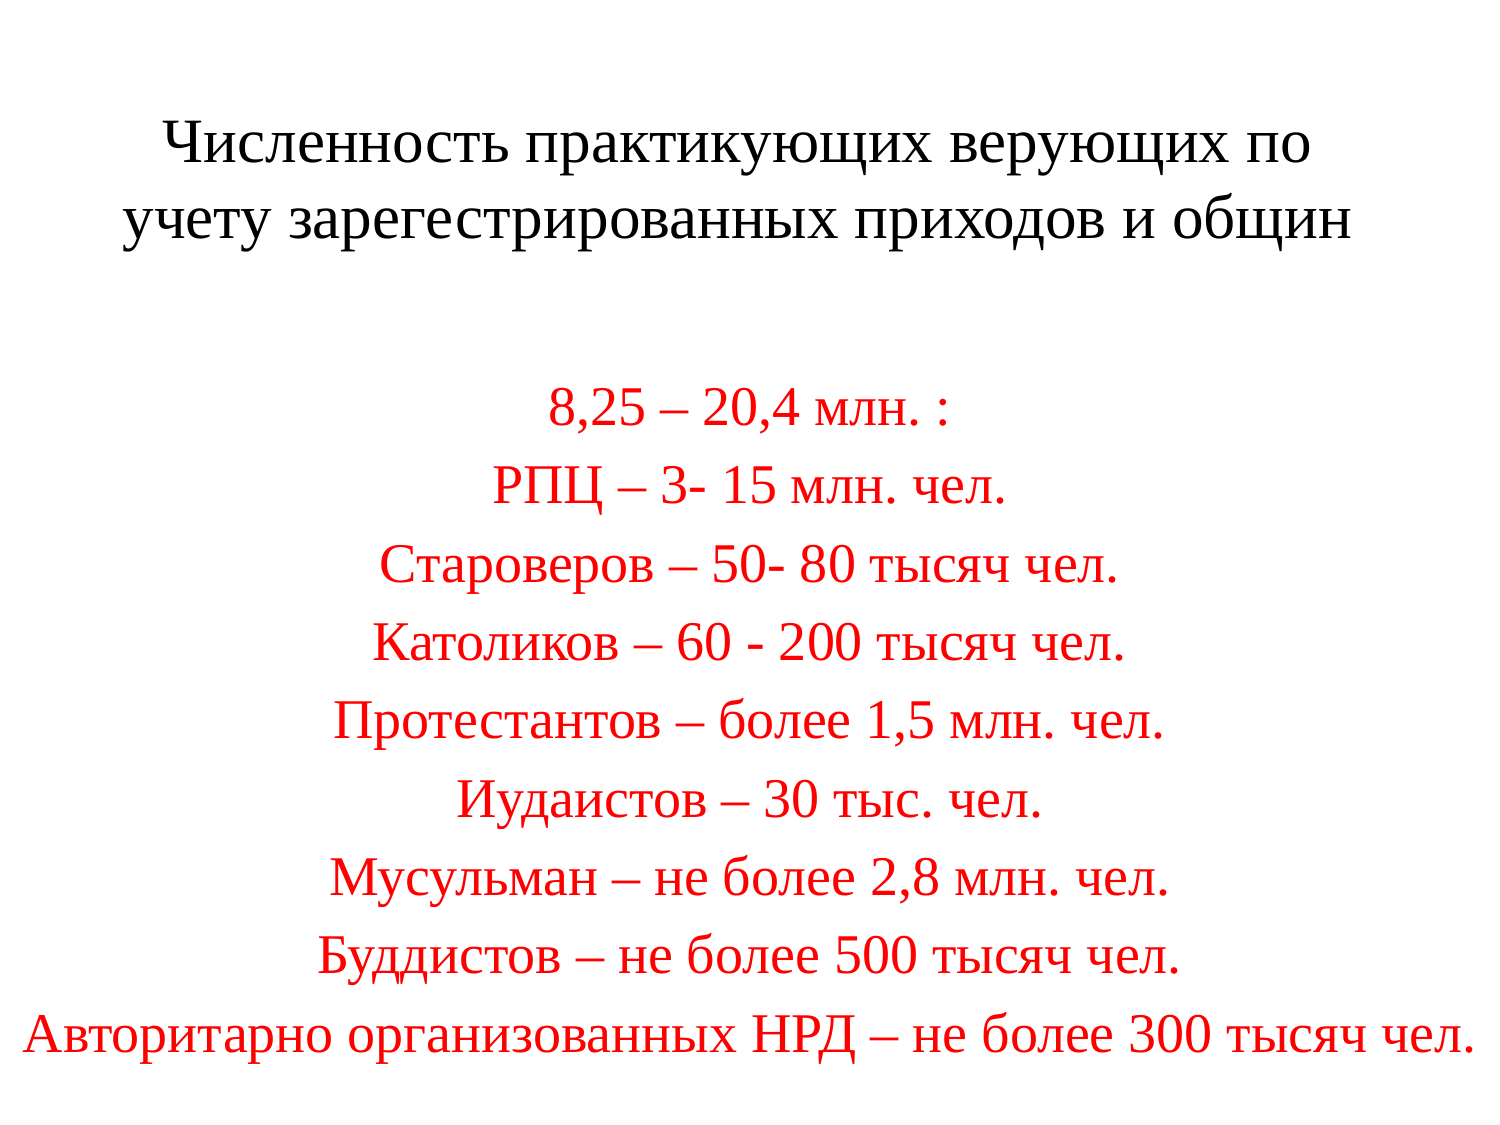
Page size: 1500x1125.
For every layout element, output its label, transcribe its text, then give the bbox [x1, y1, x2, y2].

subtitle 8,25 – 20,4 млн. : РПЦ – 3- 15 млн. чел. Староверов – 50- 80 тысяч чел. Католиков – 60 - 200 тысяч чел. Протестантов – более 1,5 млн. чел. Иудаистов – 30 тыс. чел. Мусульман – не более 2,8 млн. чел. Буддистов – не более 500 тысяч чел. Авторитарно организованных НРД – не более 300 тысяч чел. [0, 361, 1500, 1125]
title Численность практикующих верующих по учету зарегестрированных приходов и общин [100, 54, 1376, 296]
